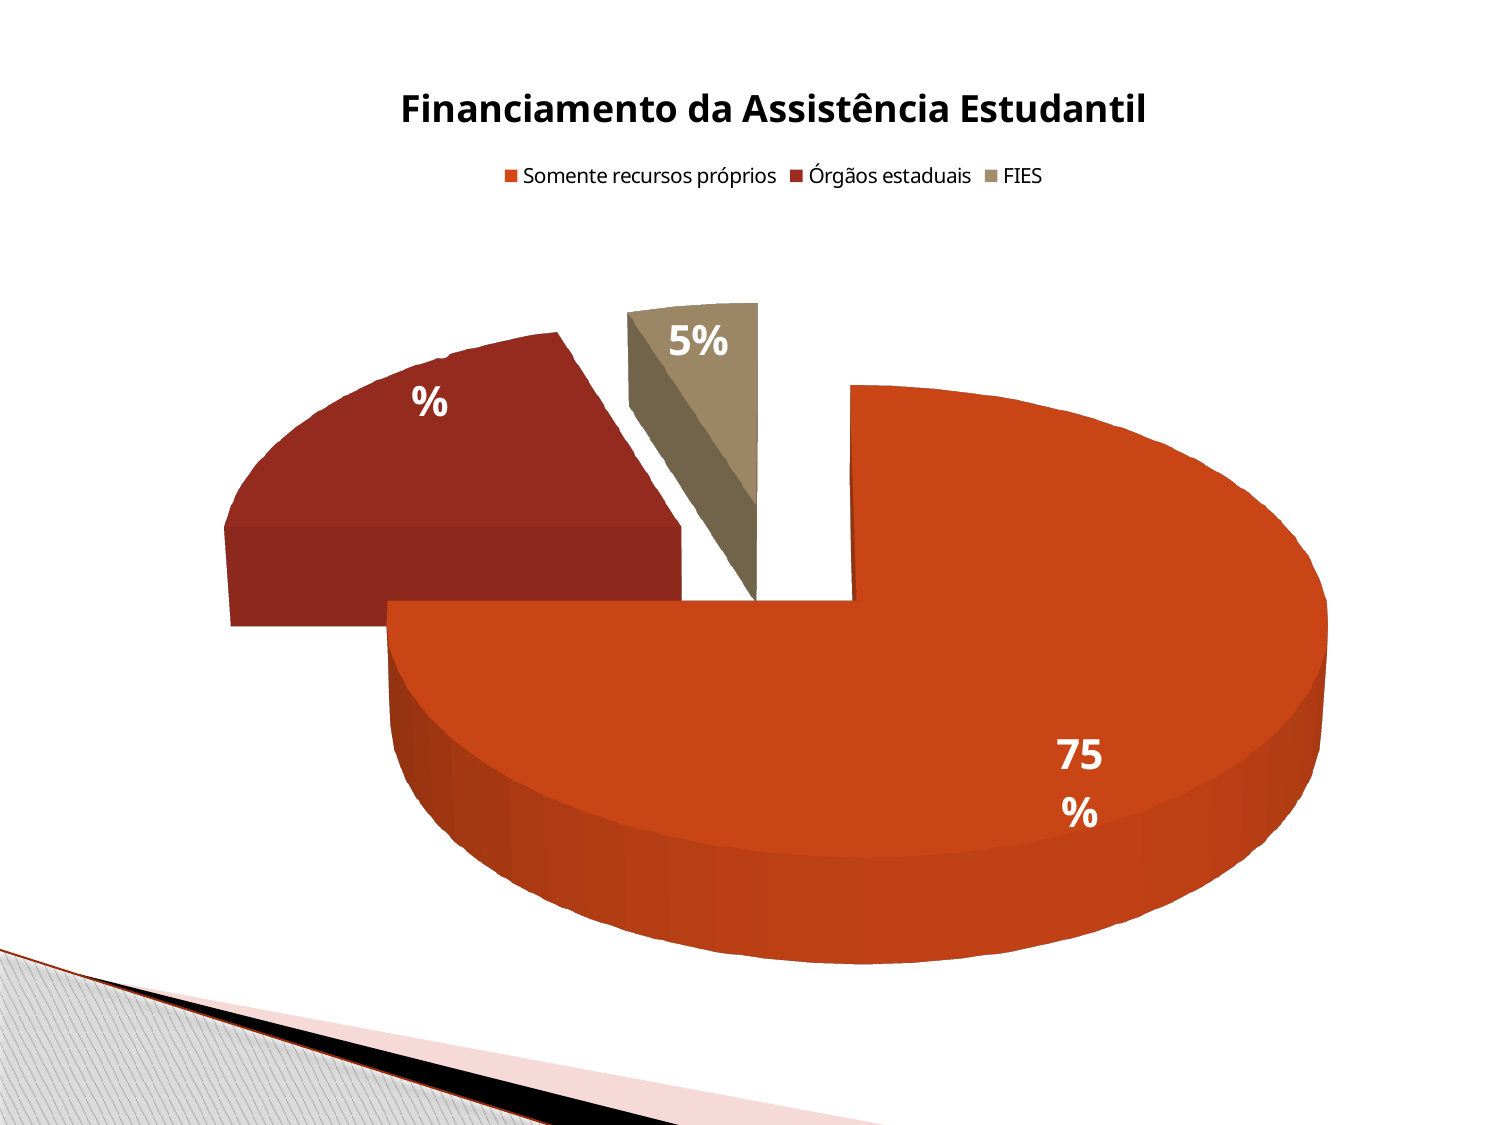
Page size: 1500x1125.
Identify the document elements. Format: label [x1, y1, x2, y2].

chart [100, 42, 1448, 1047]
